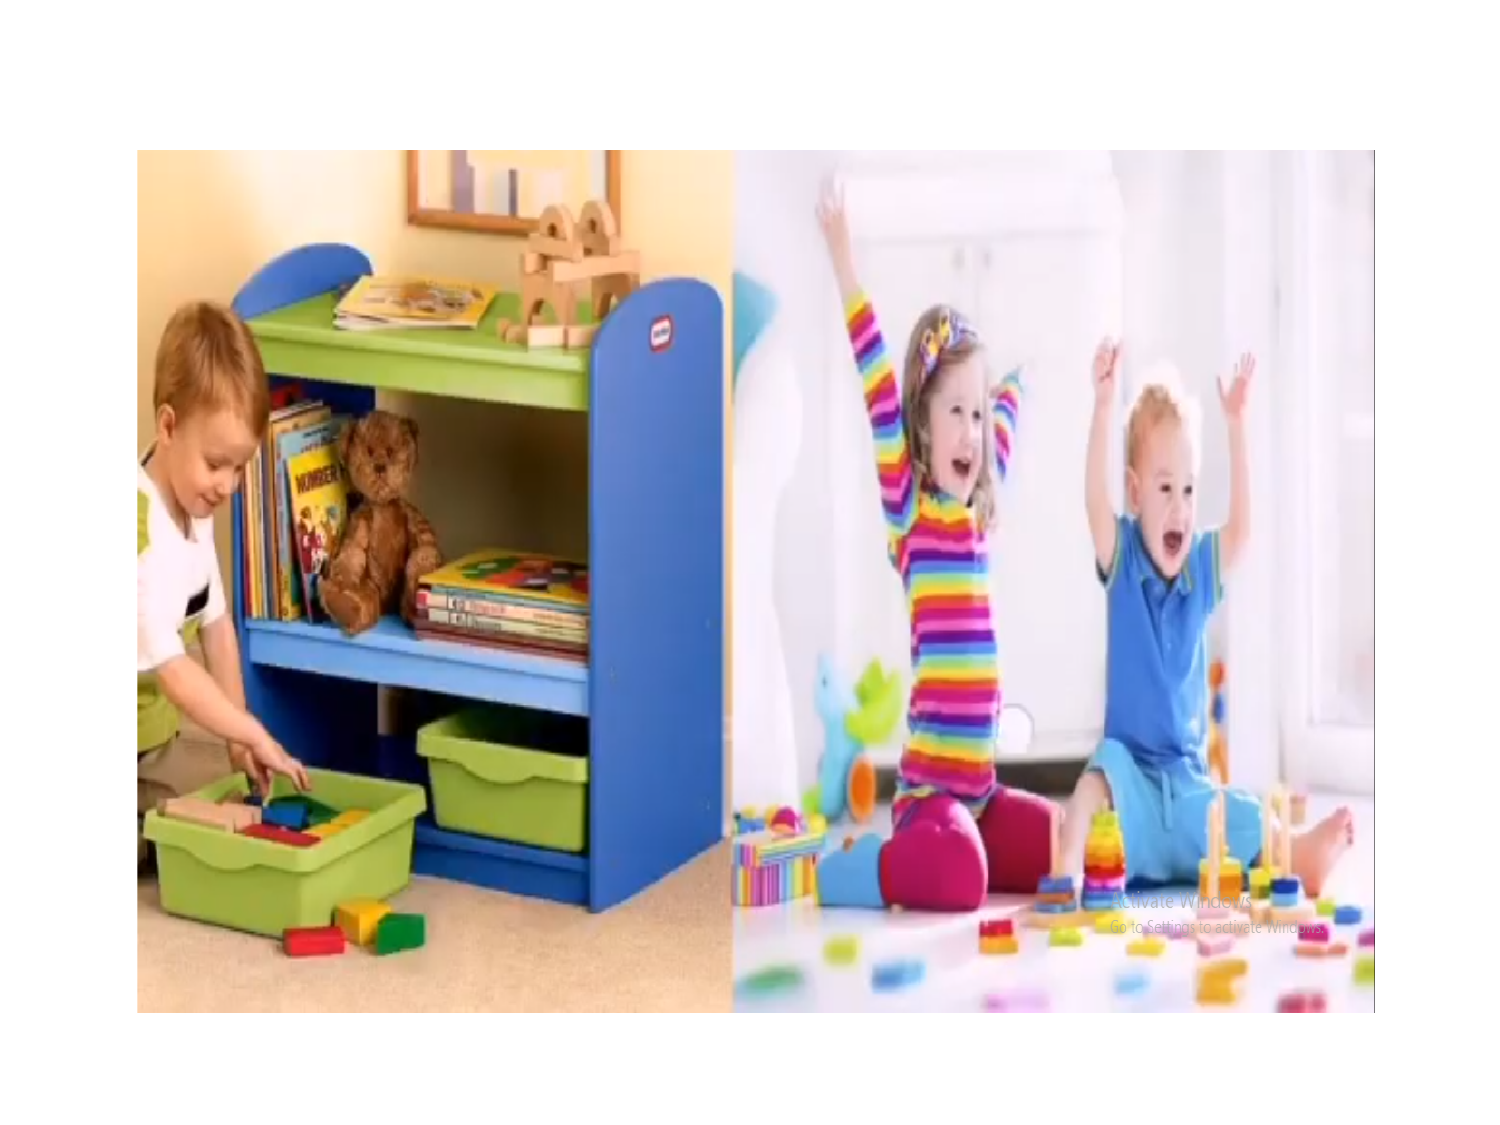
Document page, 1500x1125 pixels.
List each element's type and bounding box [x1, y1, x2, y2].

picture [137, 149, 1376, 1013]
